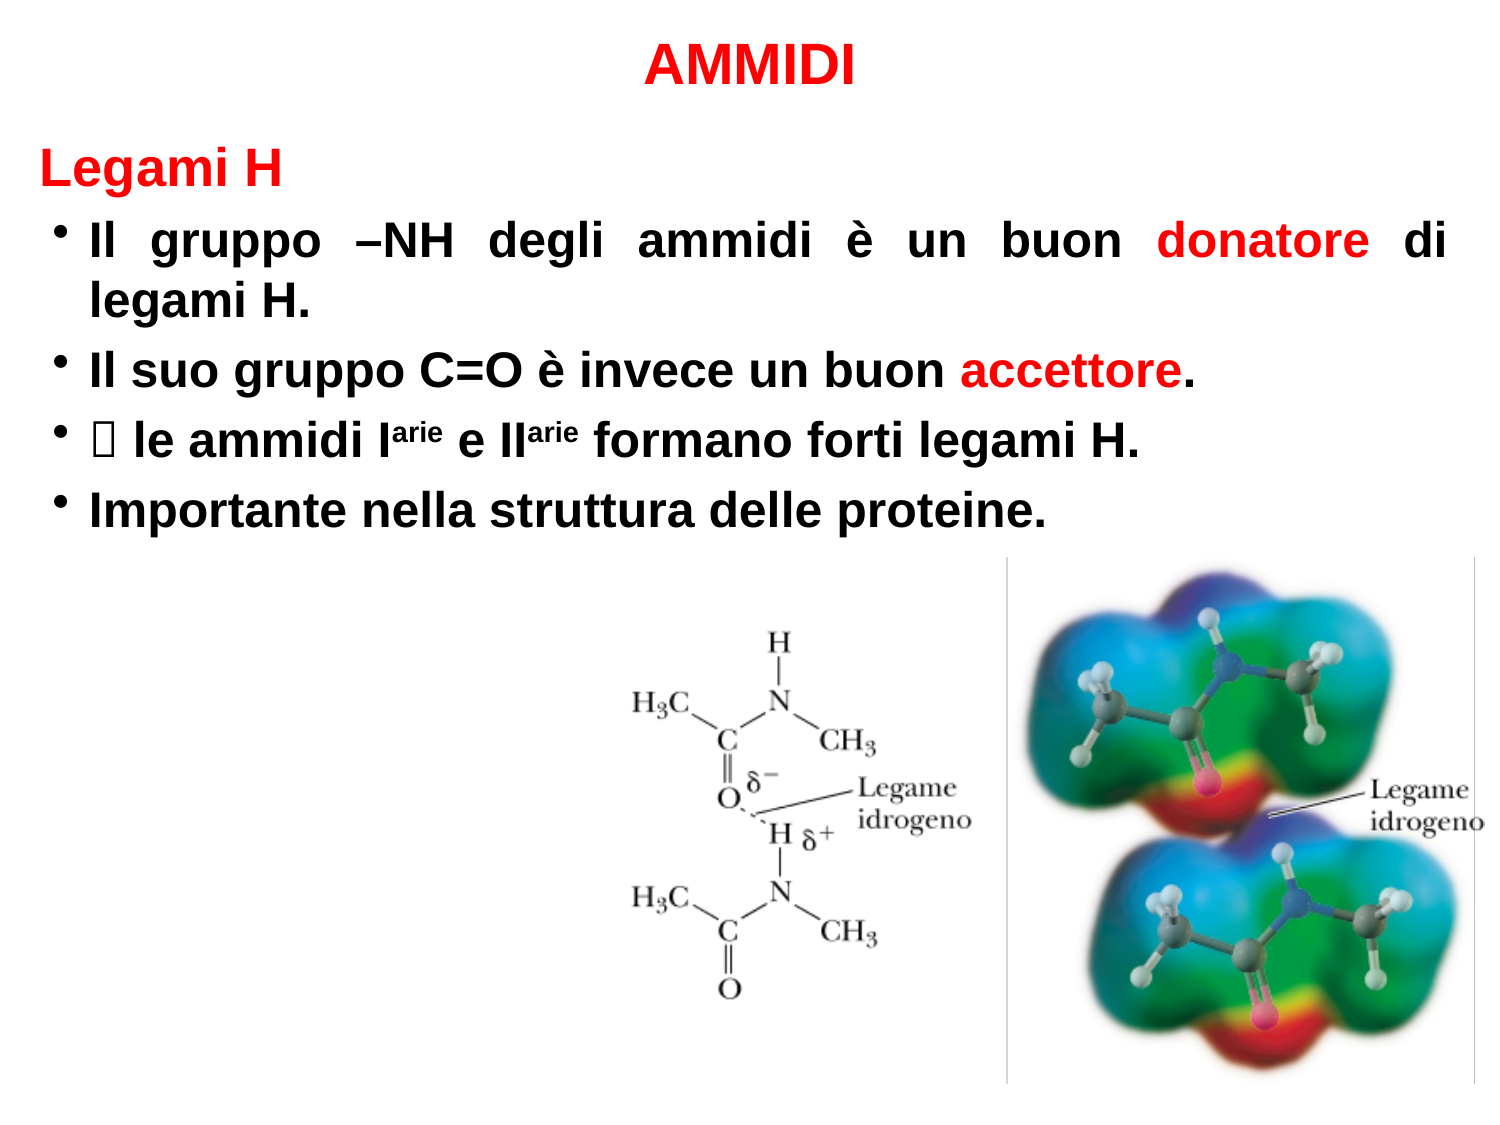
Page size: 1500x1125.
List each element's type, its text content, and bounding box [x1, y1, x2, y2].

picture [631, 557, 1485, 1084]
text_box Legami H [24, 124, 1463, 205]
text_box AMMIDI [388, 19, 1112, 104]
text_box Il gruppo –NH degli ammidi è un buon donatore di legami H. Il suo gruppo C=O è invece un buon accettore.  le ammidi Iarie e IIarie formano forti legami H. Importante nella struttura delle proteine. [37, 205, 1463, 545]
